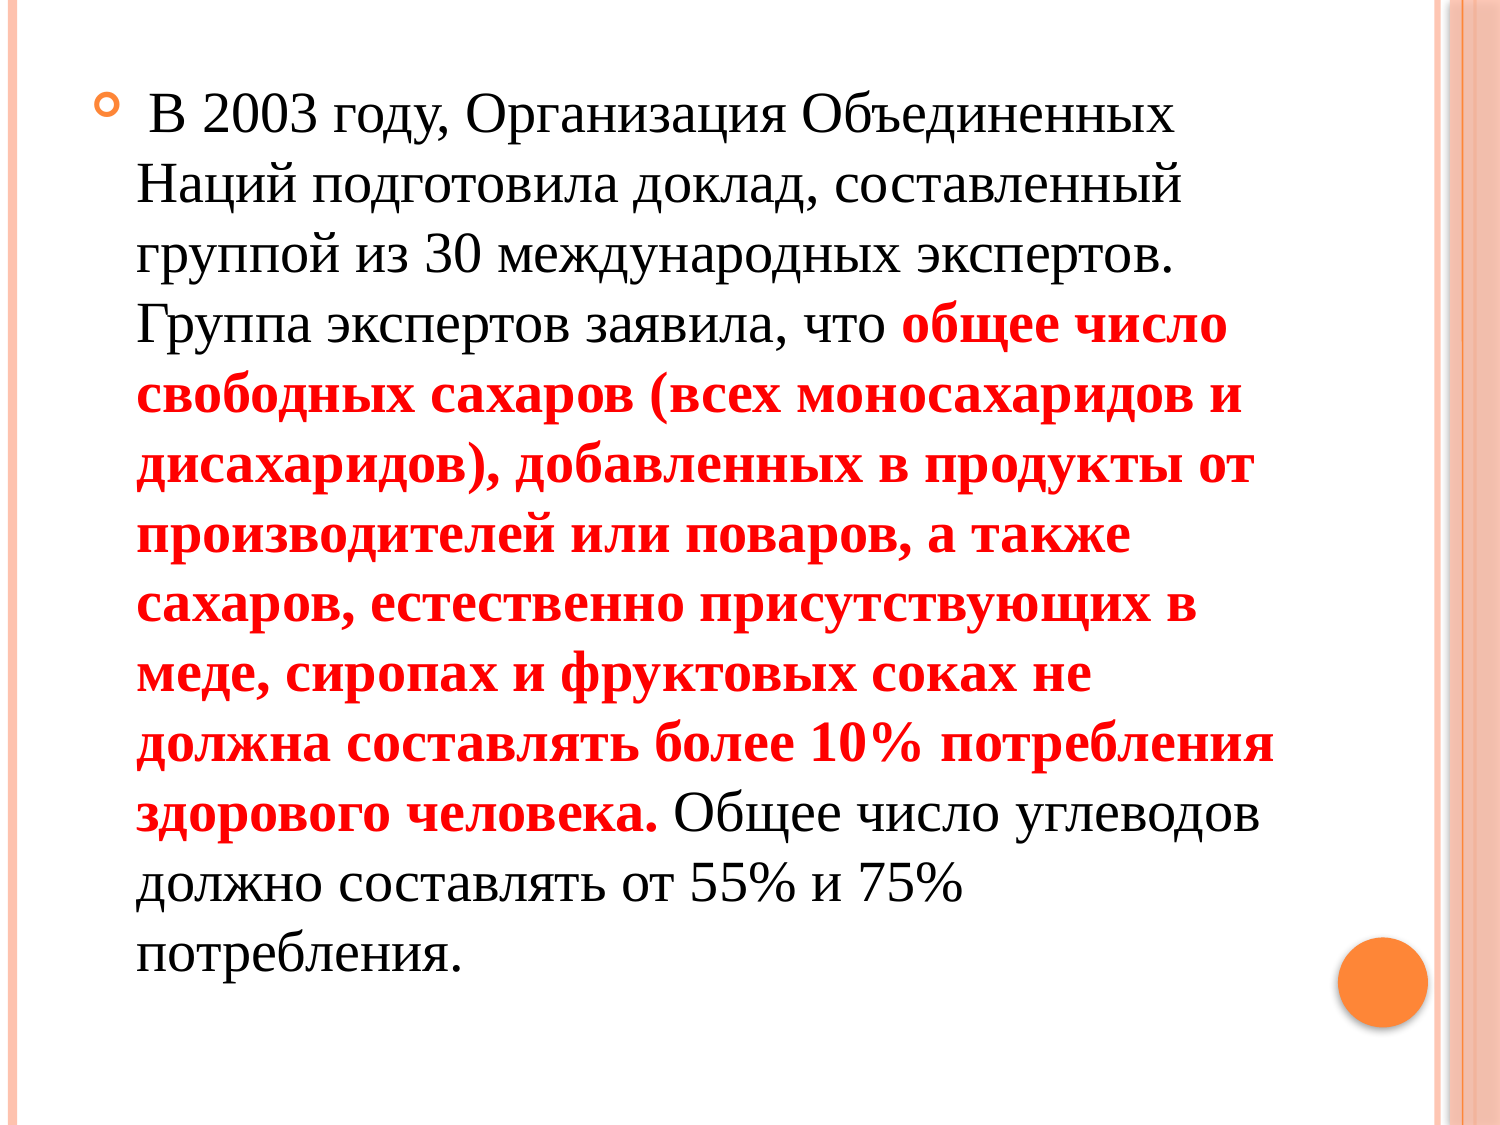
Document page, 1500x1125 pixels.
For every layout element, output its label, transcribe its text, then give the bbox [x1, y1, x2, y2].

list В 2003 году, Организация Объединенных Наций подготовила доклад, составленный группой из 30 международных экспертов. Группа экспертов заявила, что общее число свободных сахаров (всех моносахаридов и дисахаридов), добавленных в продукты от производителей или поваров, а также сахаров, естественно присутствующих в меде, сиропах и фруктовых соках не должна составлять более 10% потребления здорового человека. Общее число углеводов должно составлять от 55% и 75% потребления. [76, 66, 1302, 1000]
